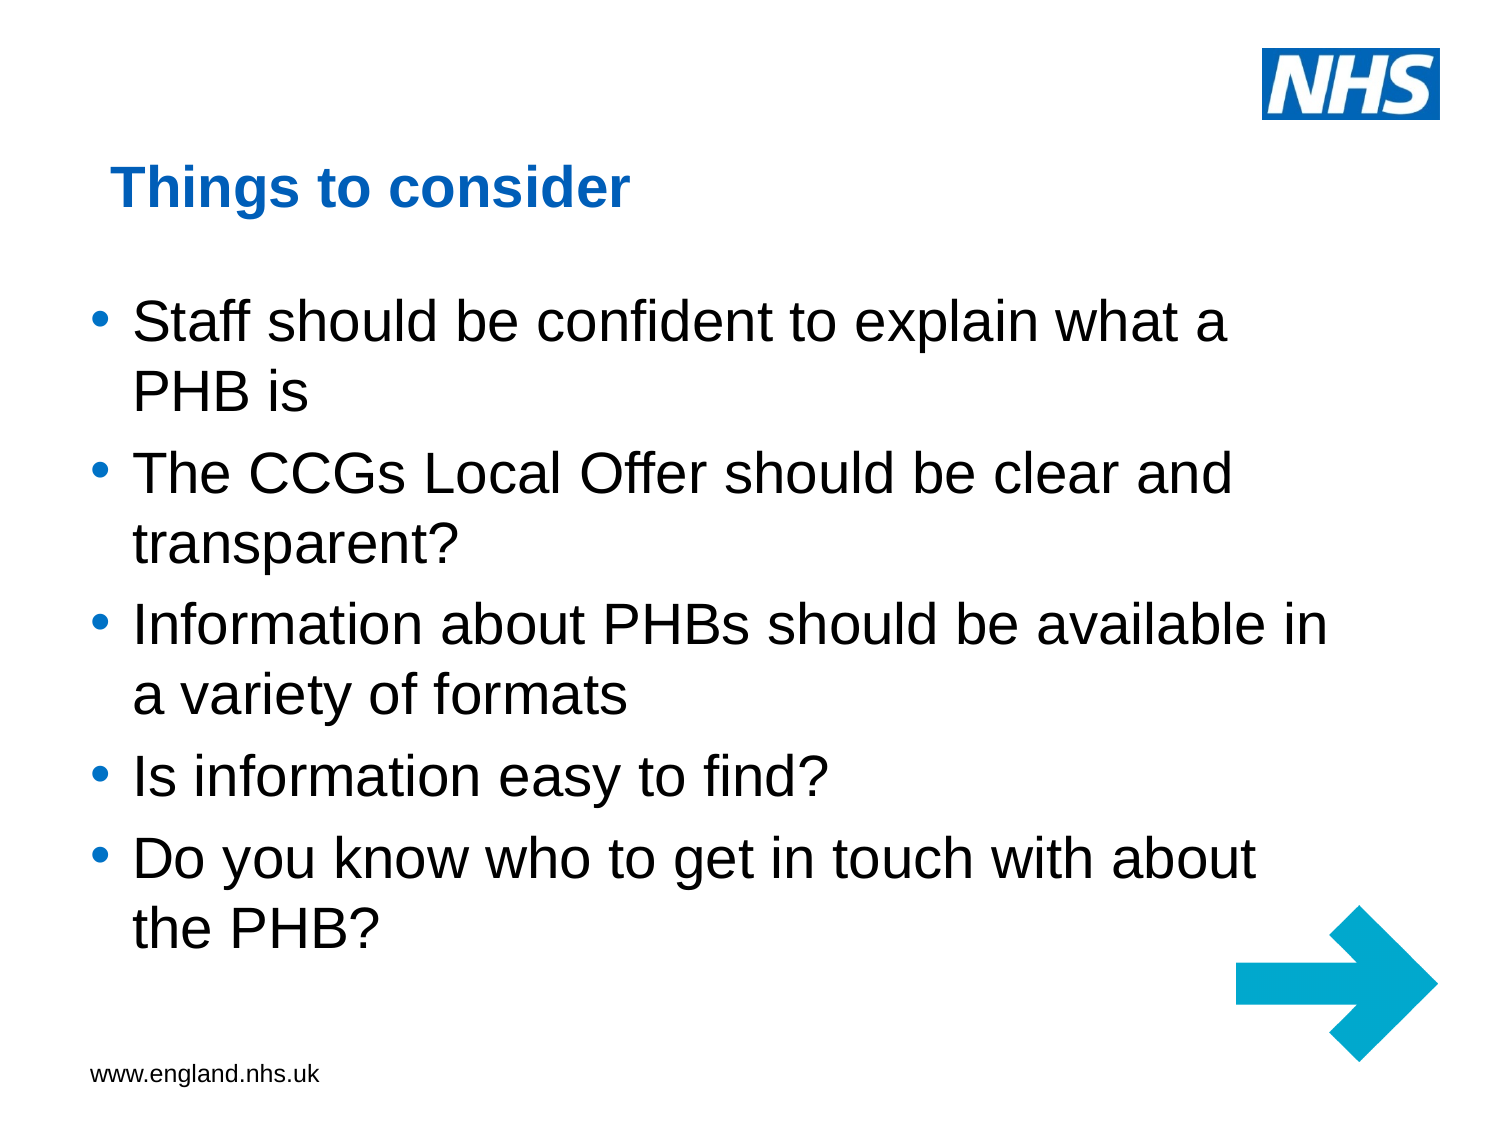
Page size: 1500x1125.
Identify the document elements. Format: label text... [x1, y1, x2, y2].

title Things to consider [75, 123, 1101, 233]
picture [1262, 48, 1440, 120]
picture [1236, 905, 1438, 1062]
list Staff should be confident to explain what a PHB is The CCGs Local Offer should be clear and transparent? Information about PHBs should be available in a variety of formats Is information easy to find? Do you know who to get in touch with about the PHB? [75, 275, 1362, 924]
